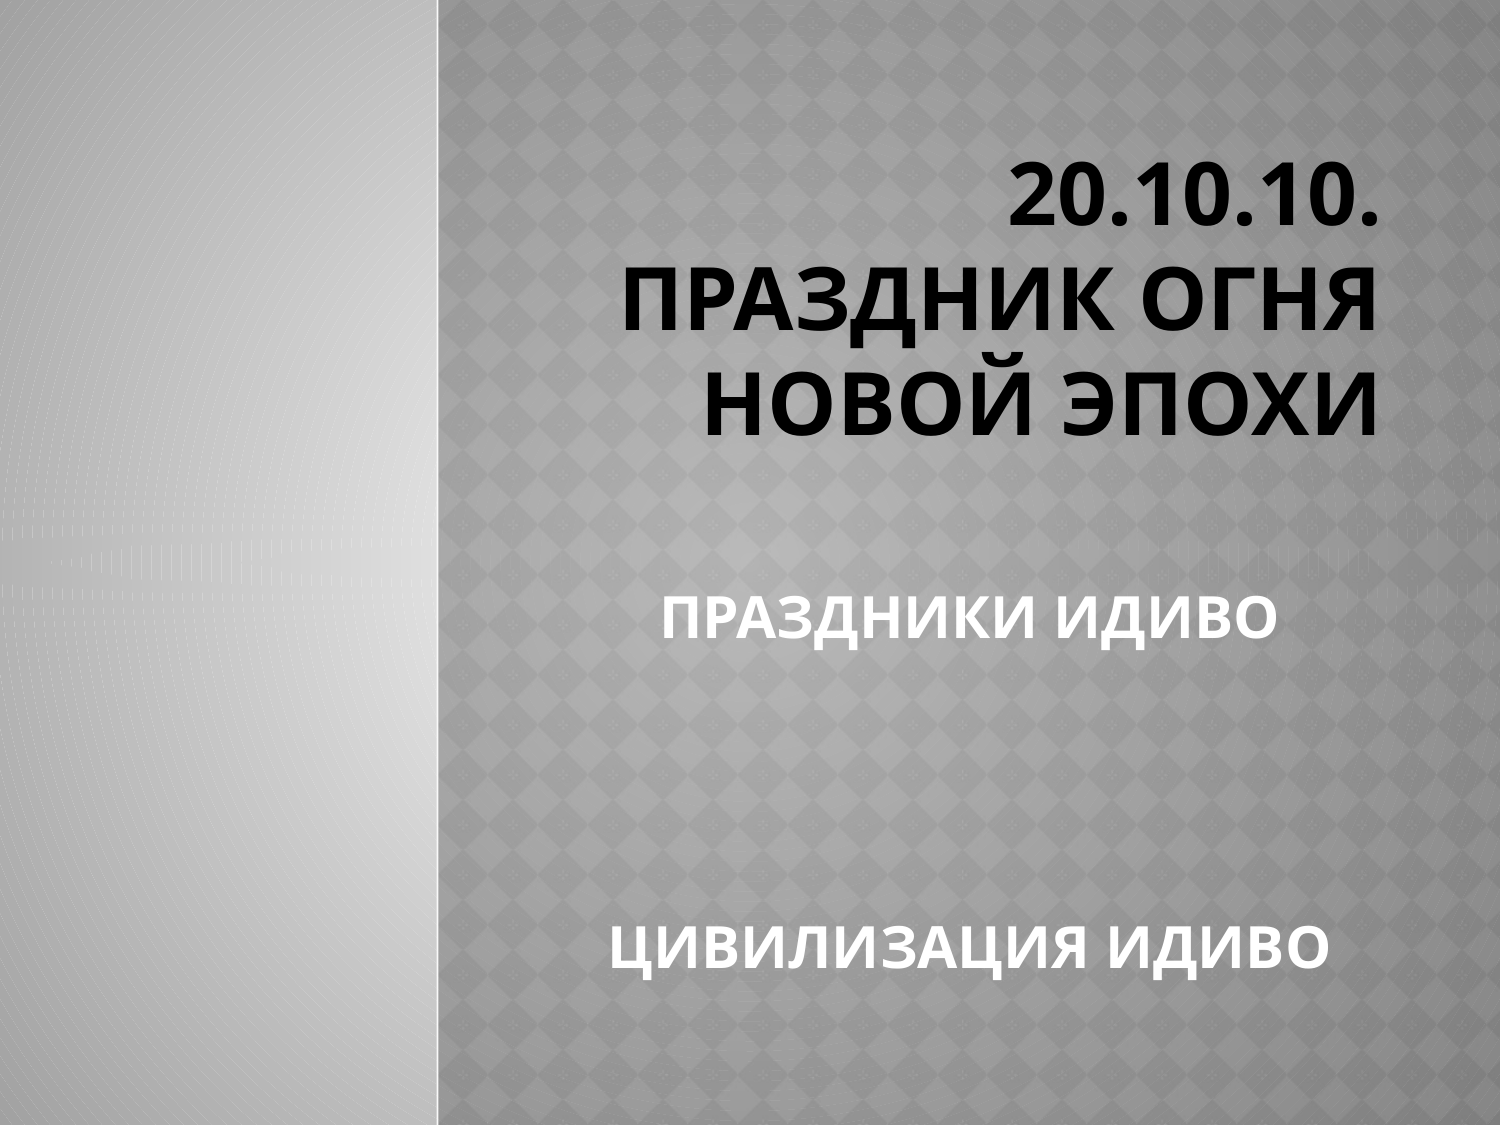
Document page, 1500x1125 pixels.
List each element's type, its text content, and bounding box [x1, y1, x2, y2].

title 20.10.10. Праздник Огня новой эпохи [552, 87, 1390, 558]
subtitle ПРАЗДНИКИ ИДИВО ЦИВИЛИЗАЦИЯ ИДИВО [550, 580, 1390, 1067]
